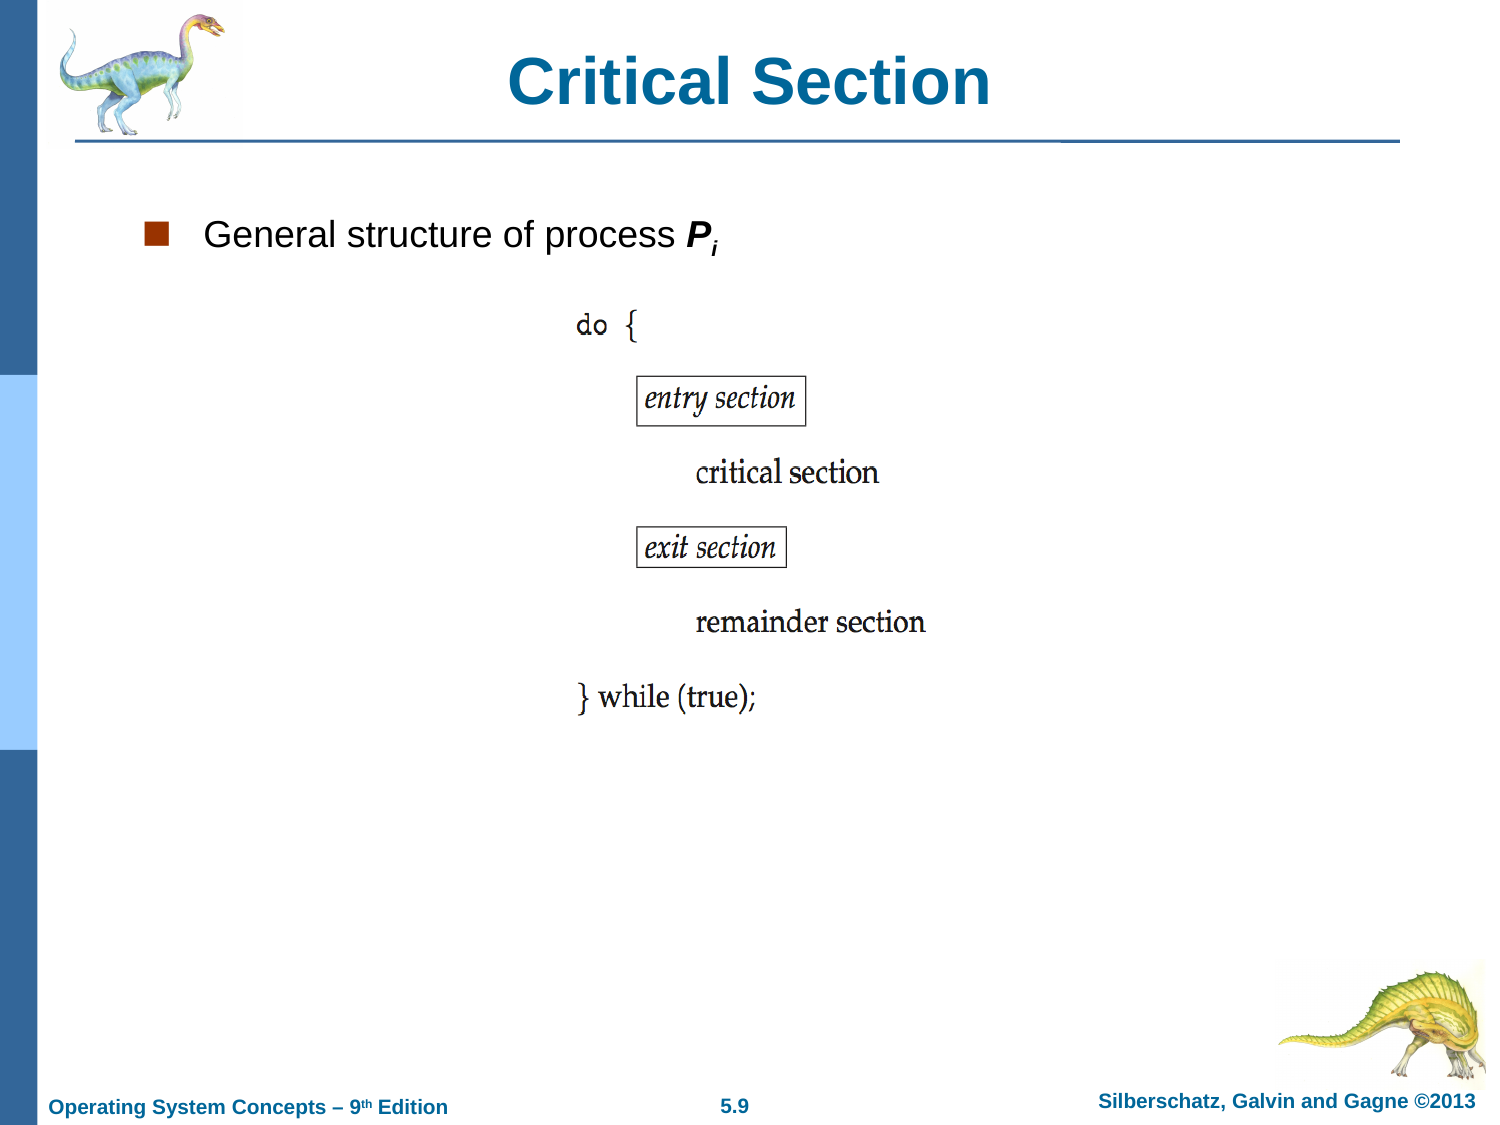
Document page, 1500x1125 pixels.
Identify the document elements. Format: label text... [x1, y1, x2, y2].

picture [1275, 959, 1486, 1090]
picture [46, 0, 243, 149]
picture [405, 286, 1046, 729]
title Critical Section [75, 31, 1425, 126]
list General structure of process Pi [132, 202, 1483, 946]
